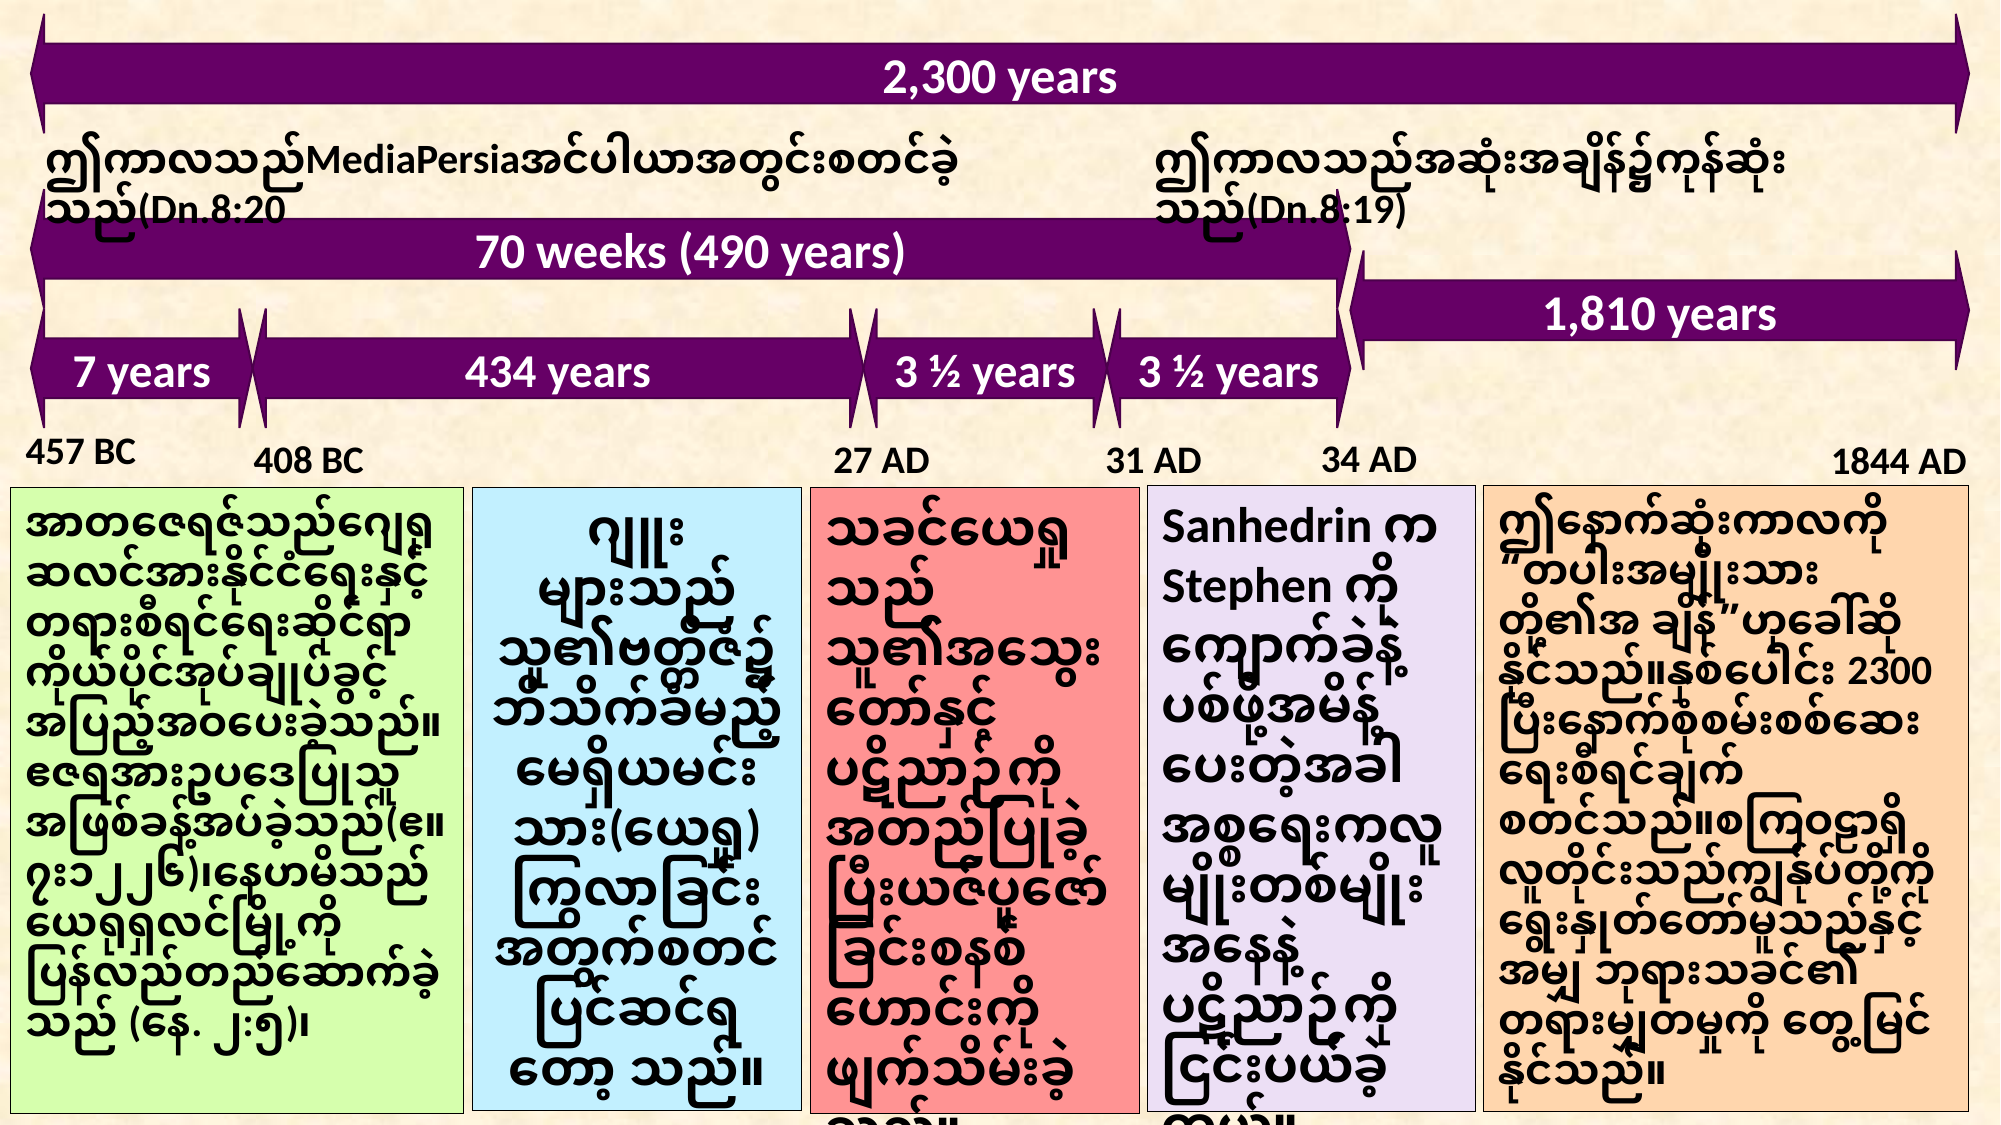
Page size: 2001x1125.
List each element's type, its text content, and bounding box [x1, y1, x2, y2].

text_box ဂျူးများသည် သူ၏ဗတ္တိဇံ၌ ဘိသိက်ခံမည့် မေရှိယမင်းသား(ယေရှု) ကြွလာခြင်းအတွက်စတင်ပြင်ဆင်ရတော့ သည်။ [472, 487, 802, 1111]
text_box သခင်ယေရှု သည်သူ၏အသွေးတော်နှင့် ပဋိညာဉ်ကို အတည်ပြုခဲ့ပြီးယဇ်ပူဇော်ခြင်းစနစ် ဟောင်းကို ဖျက်သိမ်းခဲ့ သည်။ [810, 487, 1140, 1114]
text_box 7 years [29, 308, 253, 427]
text_box ဤကာလသည်MediaPersiaအင်ပါယာအတွင်းစတင်ခဲ့သည်(Dn.8:20 [31, 123, 1139, 239]
text_box အာတဇေရဇ်သည်ဂျေရုဆလင်အားနိုင်ငံရေးနှင့်တရားစီရင်ရေးဆိုင်ရာကိုယ်ပိုင်အုပ်ချုပ်ခွင့်အပြည့်အဝပေးခဲ့သည်။ဧဇရအားဥပဒေပြုသူအဖြစ်ခန့်အပ်ခဲ့သည်(ဧ။၇း၁၂၂၆)၊နေဟမိသည် ယေရုရှလင်မြို့ကို ပြန်လည်တည်ဆောက်ခဲ့သည် (နေ. ၂:၅)၊ [10, 487, 464, 1114]
text_box 434 years [251, 308, 863, 427]
text_box 457 BC [10, 418, 219, 480]
text_box ဤနောက်ဆုံးကာလကို “တပါးအမျိုးသားတို့၏အ ချိန်”ဟုခေါ်ဆိုနိုင်သည်။နှစ်ပေါင်း 2300 ပြီးနောက်စုံစမ်းစစ်ဆေးရေးစီရင်ချက်စတင်သည်။စကြဝဠာရှိလူတိုင်းသည်ကျွန်ုပ်တို့ကိုရွေးနှုတ်တော်မူသည်နှင့်အမျှ ဘုရားသခင်၏ တရားမျှတမှုကို တွေ့မြင်နိုင်သည်။ [1483, 485, 1969, 1112]
text_box 2,300 years [29, 13, 1971, 123]
text_box 3 ½ years [862, 308, 1107, 429]
text_box 31 AD [1090, 427, 1299, 489]
text_box 27 AD [818, 427, 1027, 487]
text_box 70 weeks (490 years) [29, 239, 1352, 308]
text_box 34 AD [1306, 426, 1514, 488]
text_box 3 ½ years [1105, 308, 1352, 427]
text_box 1,810 years [1349, 250, 1971, 371]
text_box Sanhedrin က Stephen ကို ကျောက်ခဲနဲ့ပစ်ဖို့အမိန့်ပေးတဲ့အခါအစ္စရေးကလူမျိုးတစ်မျိုးအနေနဲ့ ပဋိညာဉ်ကို ငြင်းပယ်ခဲ့ တယ်။ [1147, 485, 1476, 1112]
text_box 408 BC [238, 427, 447, 487]
text_box ဤကာလသည်အဆုံးအချိန်၌ကုန်ဆုံးသည်(Dn.8:19) [1139, 123, 2000, 239]
text_box 1844 AD [1773, 427, 1982, 490]
picture [0, 0, 2001, 1125]
